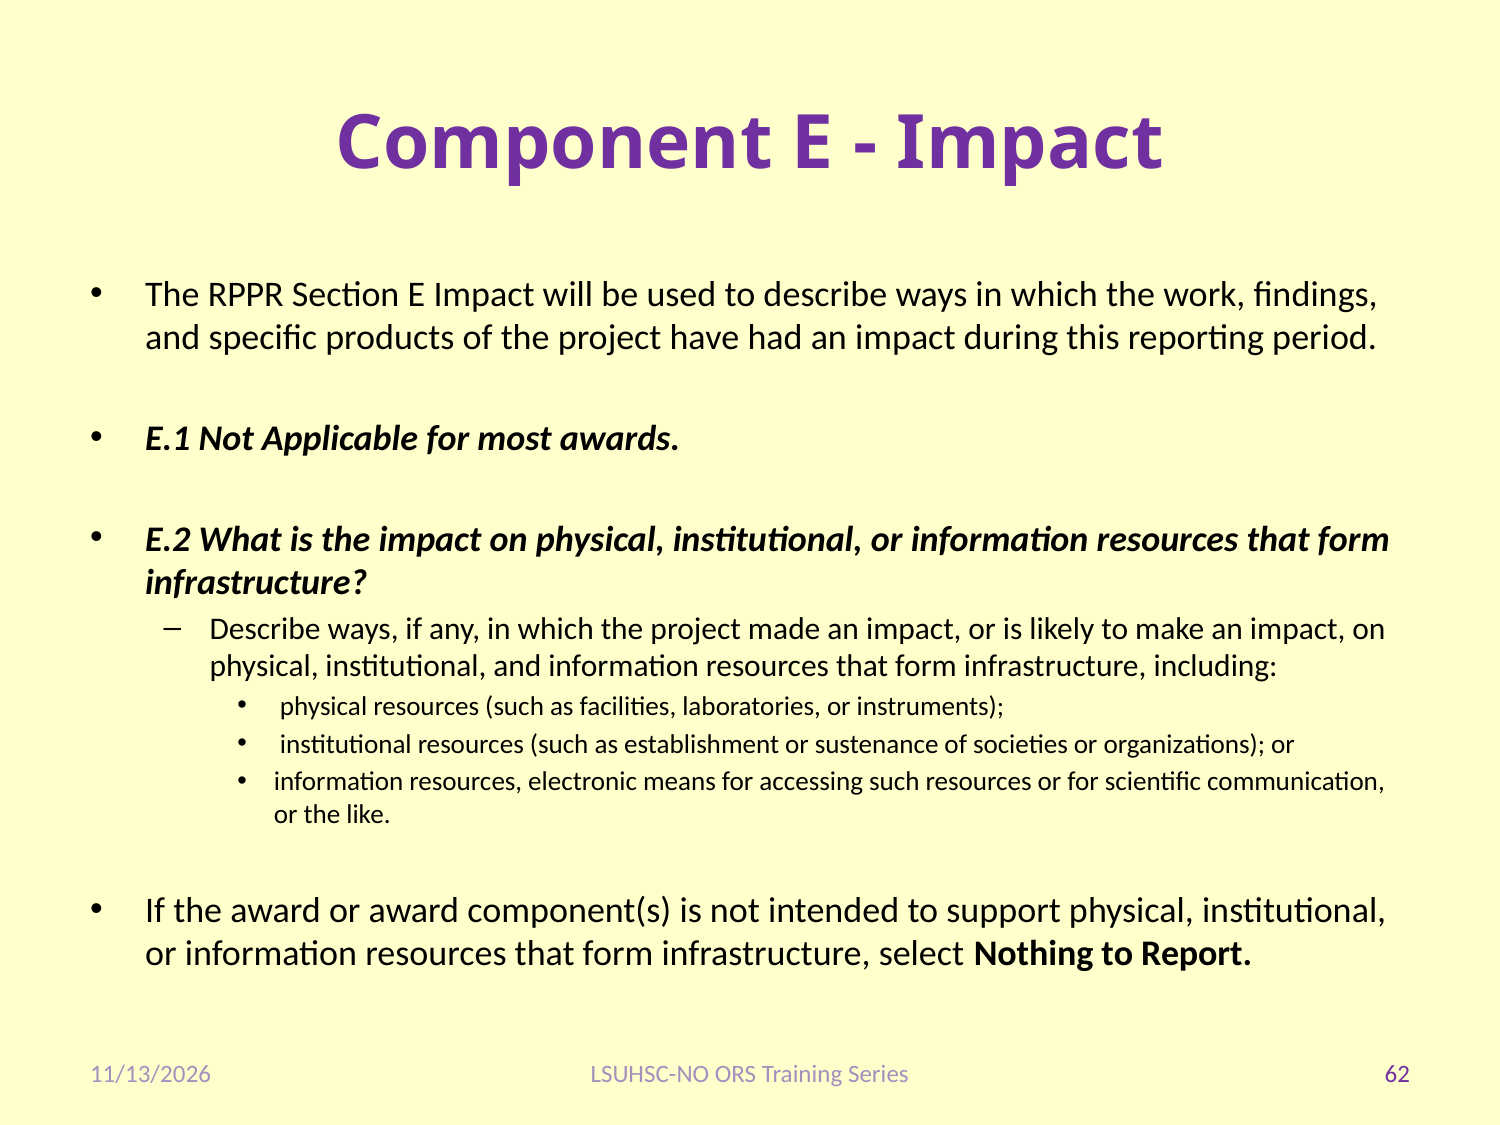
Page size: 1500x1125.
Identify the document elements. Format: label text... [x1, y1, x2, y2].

footer LSUHSC-NO ORS Training Series [512, 1042, 988, 1103]
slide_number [75, 1042, 425, 1103]
title Component E - Impact [75, 45, 1425, 233]
slide_number 62 [1074, 1042, 1425, 1103]
list The RPPR Section E Impact will be used to describe ways in which the work, findings, and specific products of the project have had an impact during this reporting period. E.1 Not Applicable for most awards. E.2 What is the impact on physical, institutional, or information resources that form infrastructure? Describe ways, if any, in which the project made an impact, or is likely to make an impact, on physical, institutional, and information resources that form infrastructure, including: physical resources (such as facilities, laboratories, or instruments); institutional resources (such as establishment or sustenance of societies or organizations); or information resources, electronic means for accessing such resources or for scientific communication, or the like. If the award or award component(s) is not intended to support physical, institutional, or information resources that form infrastructure, select Nothing to Report. [75, 262, 1425, 1005]
